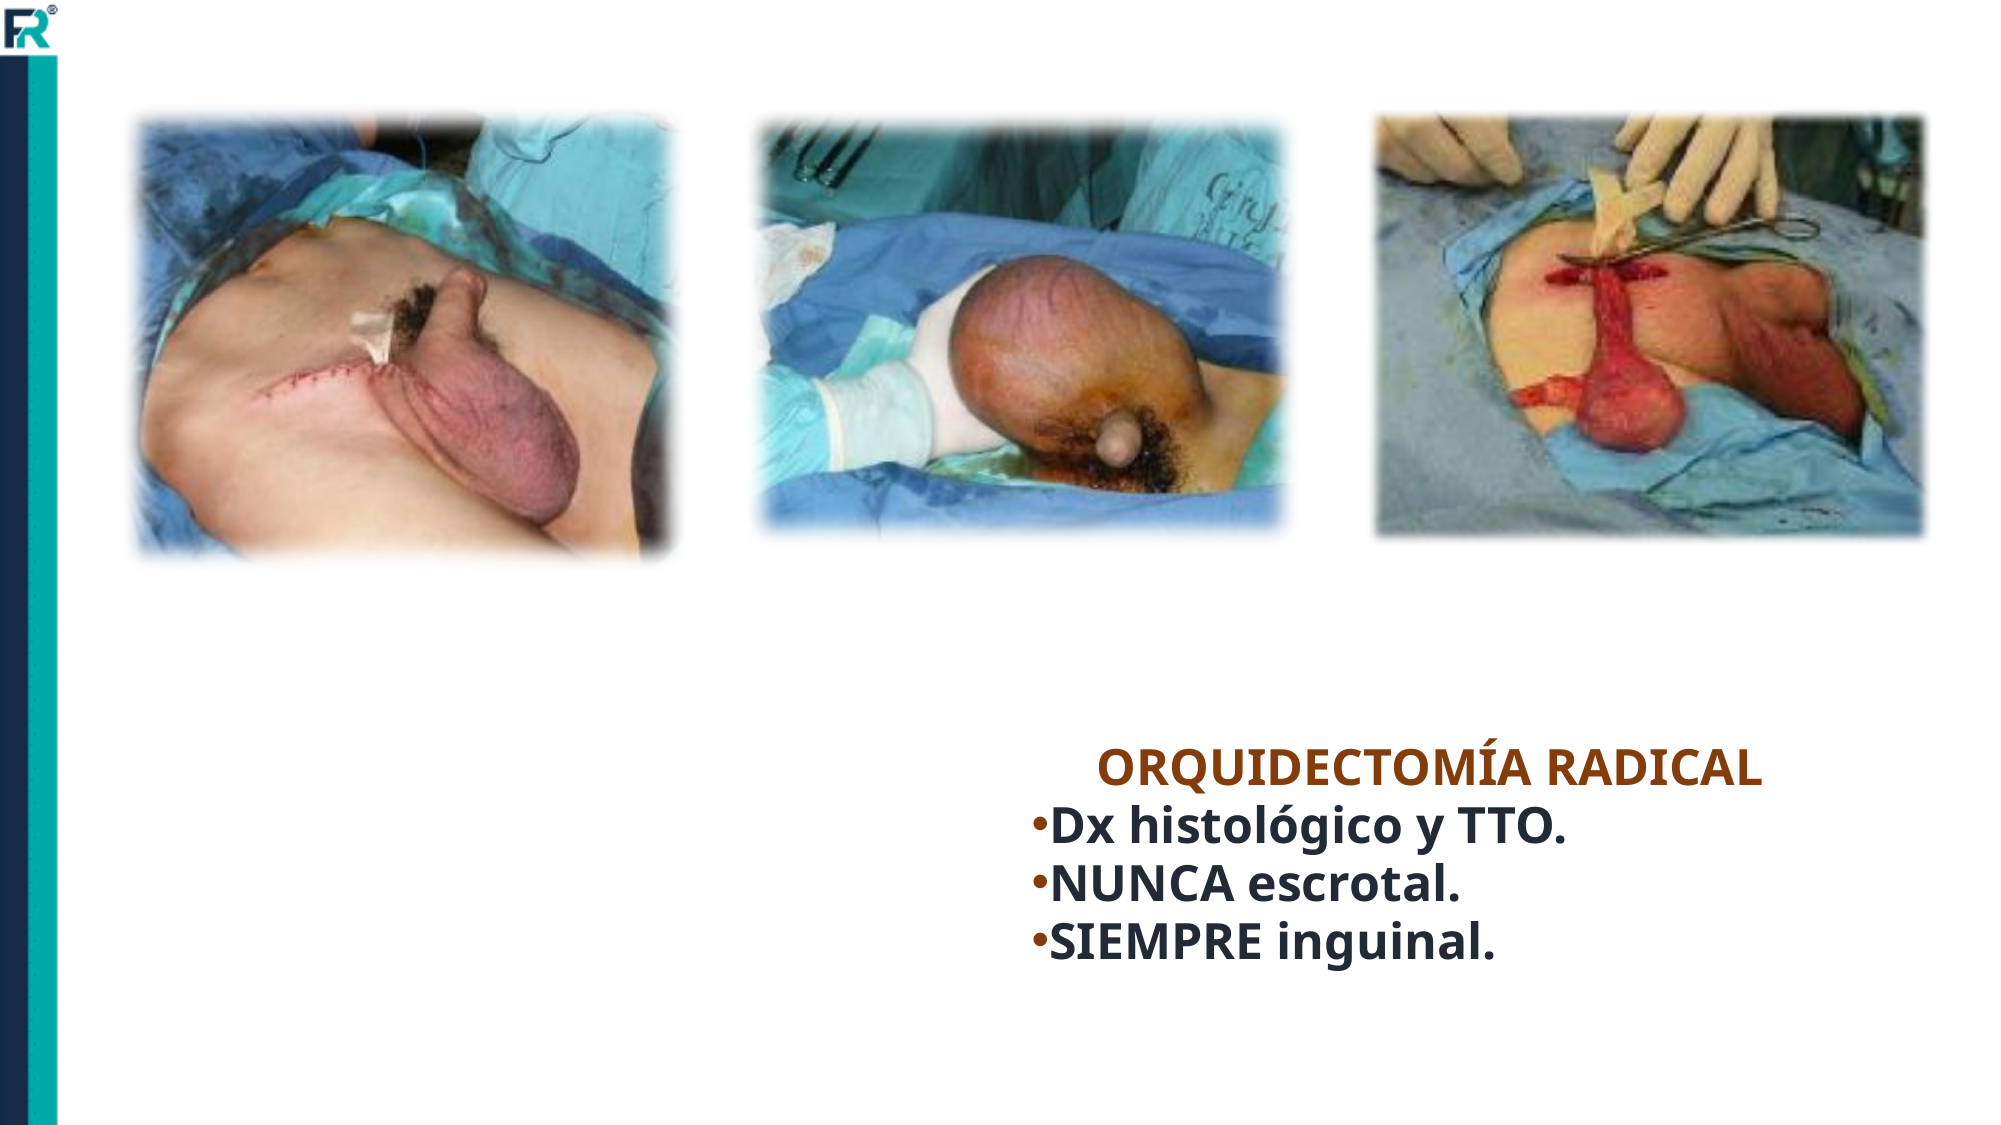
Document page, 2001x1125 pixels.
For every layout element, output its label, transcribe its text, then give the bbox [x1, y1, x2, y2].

picture [0, 0, 2001, 1125]
text_box ORQUIDECTOMÍA RADICAL Dx histológico y TTO. NUNCA escrotal. SIEMPRE inguinal. [1016, 739, 1844, 977]
